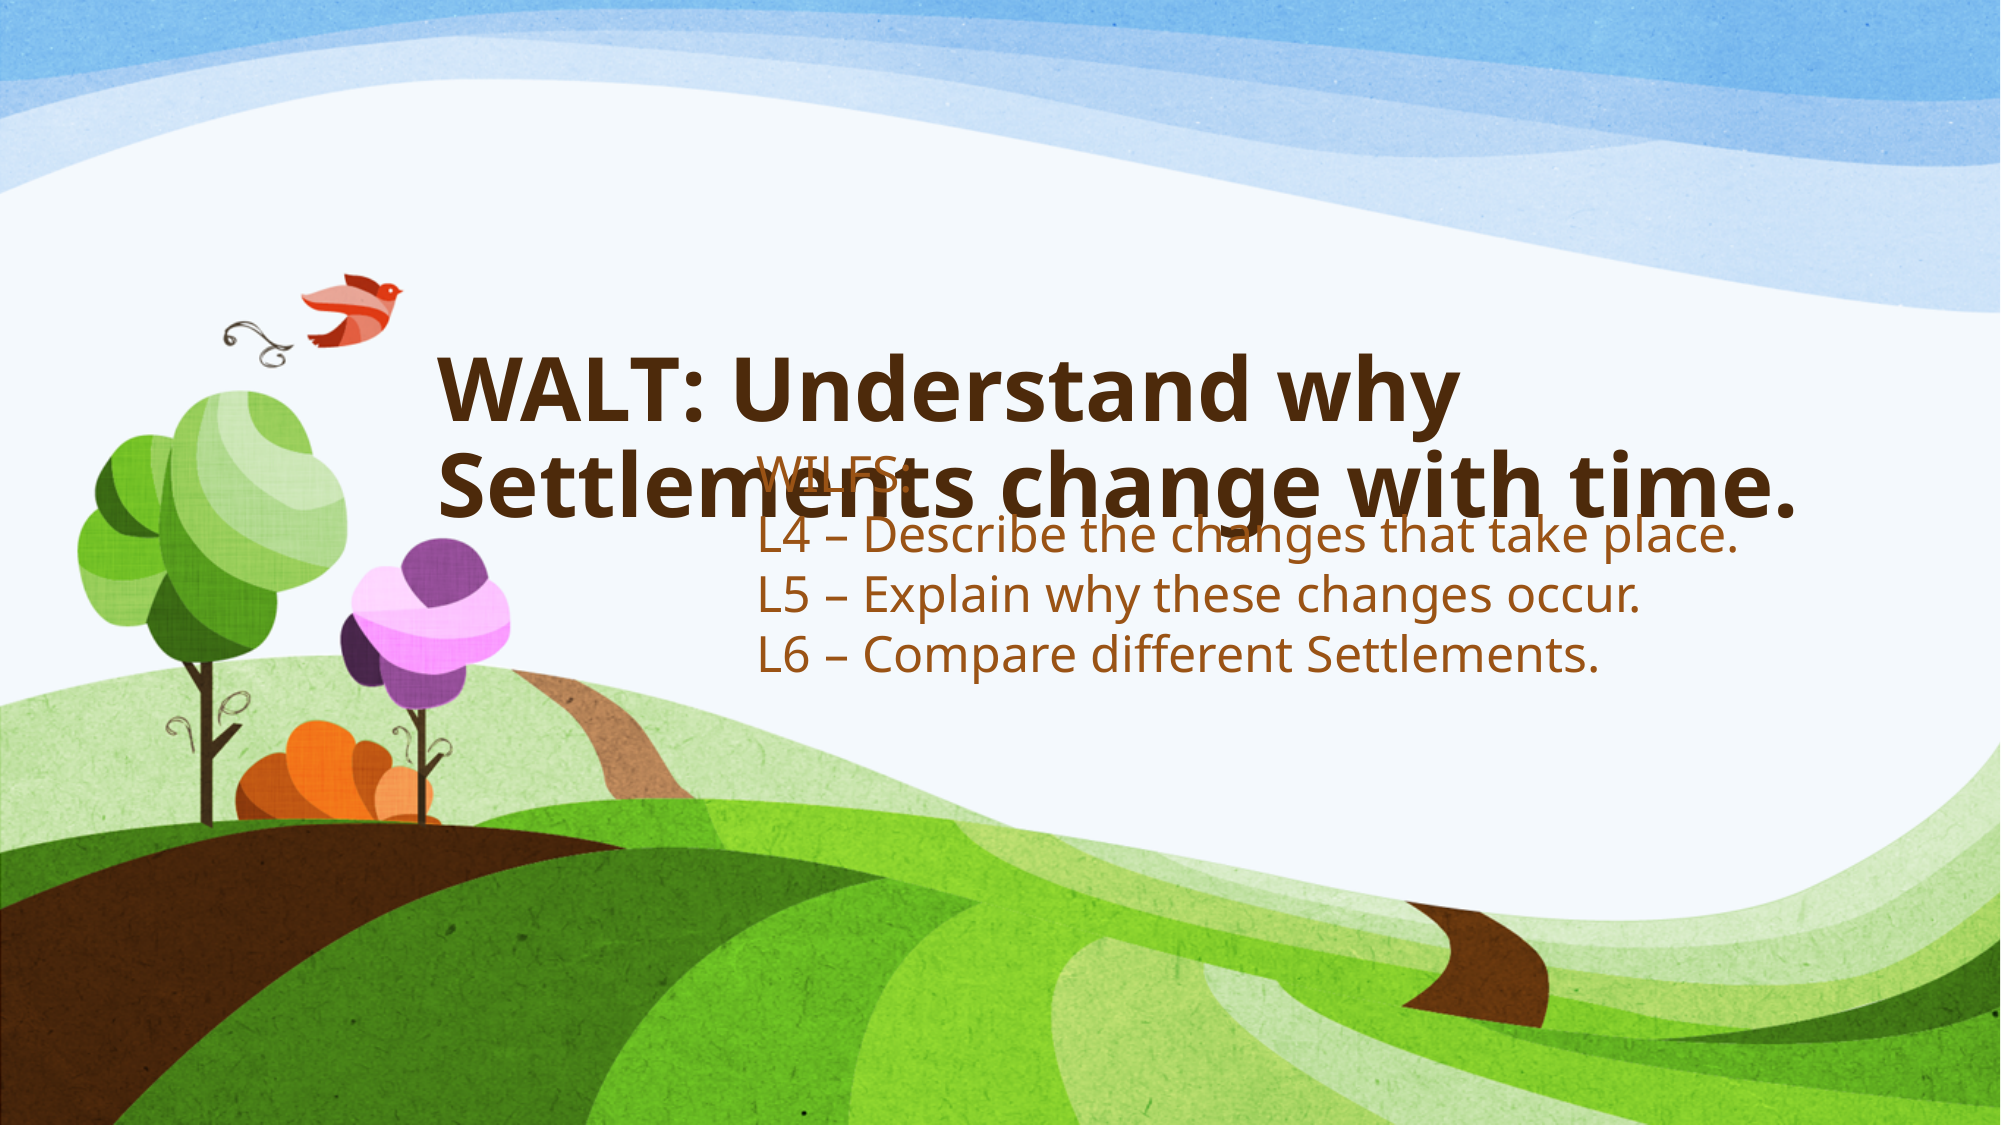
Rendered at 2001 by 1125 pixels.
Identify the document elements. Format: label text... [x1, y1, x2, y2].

title WALT: Understand why Settlements change with time. [422, 243, 1836, 544]
subtitle WILFS: L4 – Describe the changes that take place. L5 – Explain why these changes occur. L6 – Compare different Settlements. [741, 435, 1936, 750]
picture [0, 0, 2001, 1125]
